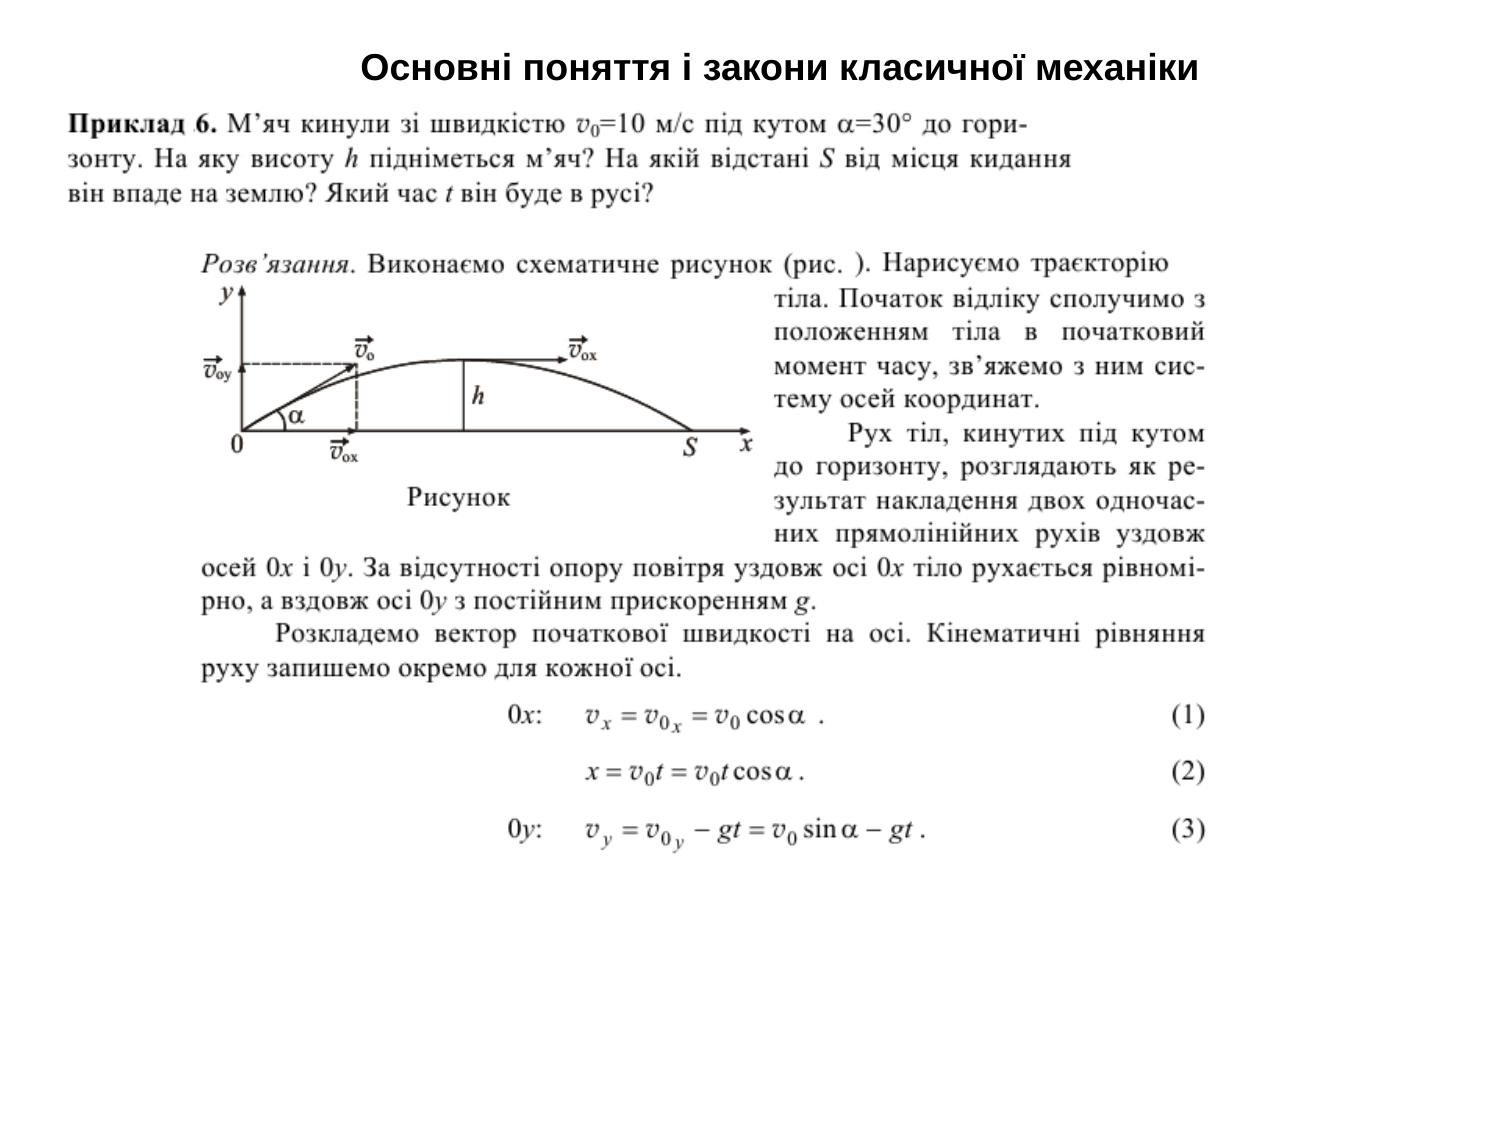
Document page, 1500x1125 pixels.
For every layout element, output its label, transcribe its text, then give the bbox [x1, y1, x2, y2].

picture [52, 101, 1080, 210]
text_box Основні поняття і закони класичної механіки [105, 35, 1456, 106]
picture [170, 239, 1245, 858]
